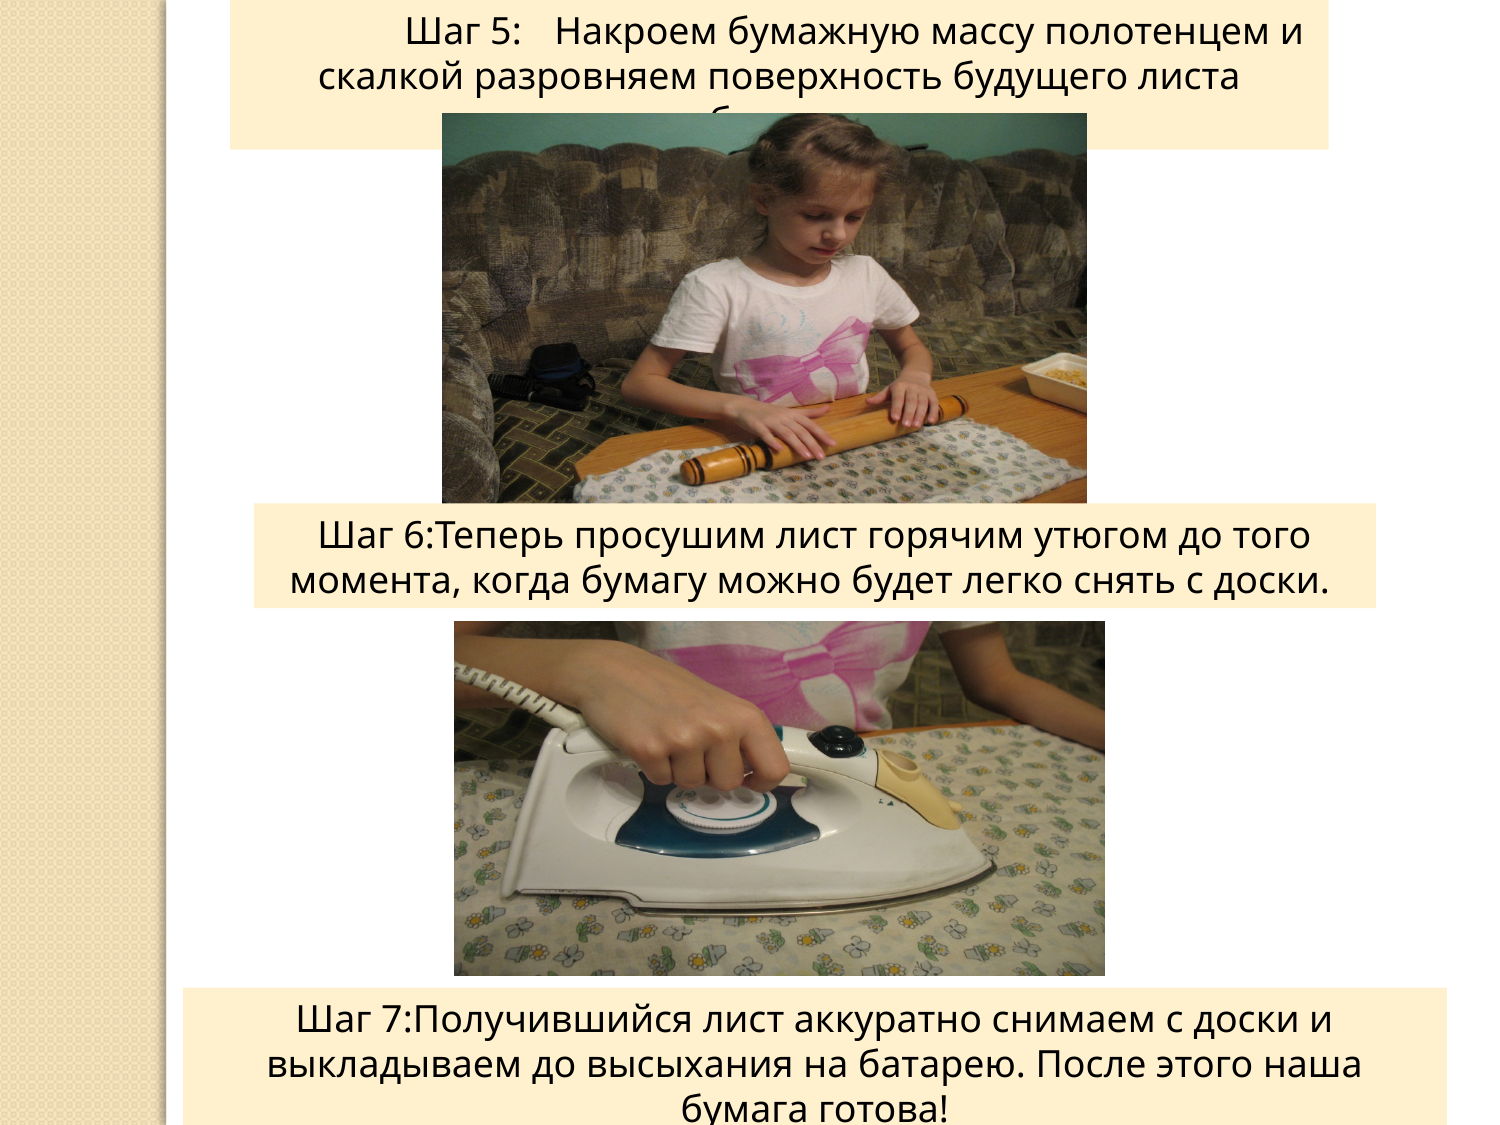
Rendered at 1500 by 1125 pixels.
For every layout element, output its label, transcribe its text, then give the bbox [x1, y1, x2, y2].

picture [454, 621, 1105, 977]
picture [442, 113, 1087, 504]
text_box Шаг 5: Накроем бумажную массу полотенцем и скалкой разровняем поверхность будущего листа бумаги. [230, 0, 1329, 150]
text_box Шаг 6:Теперь просушим лист горячим утюгом до того момента, когда бумагу можно будет легко снять с доски. [253, 503, 1376, 609]
text_box Шаг 7:Получившийся лист аккуратно снимаем с доски и выкладываем до высыхания на батарею. После этого наша бумага готова! [182, 987, 1447, 1125]
